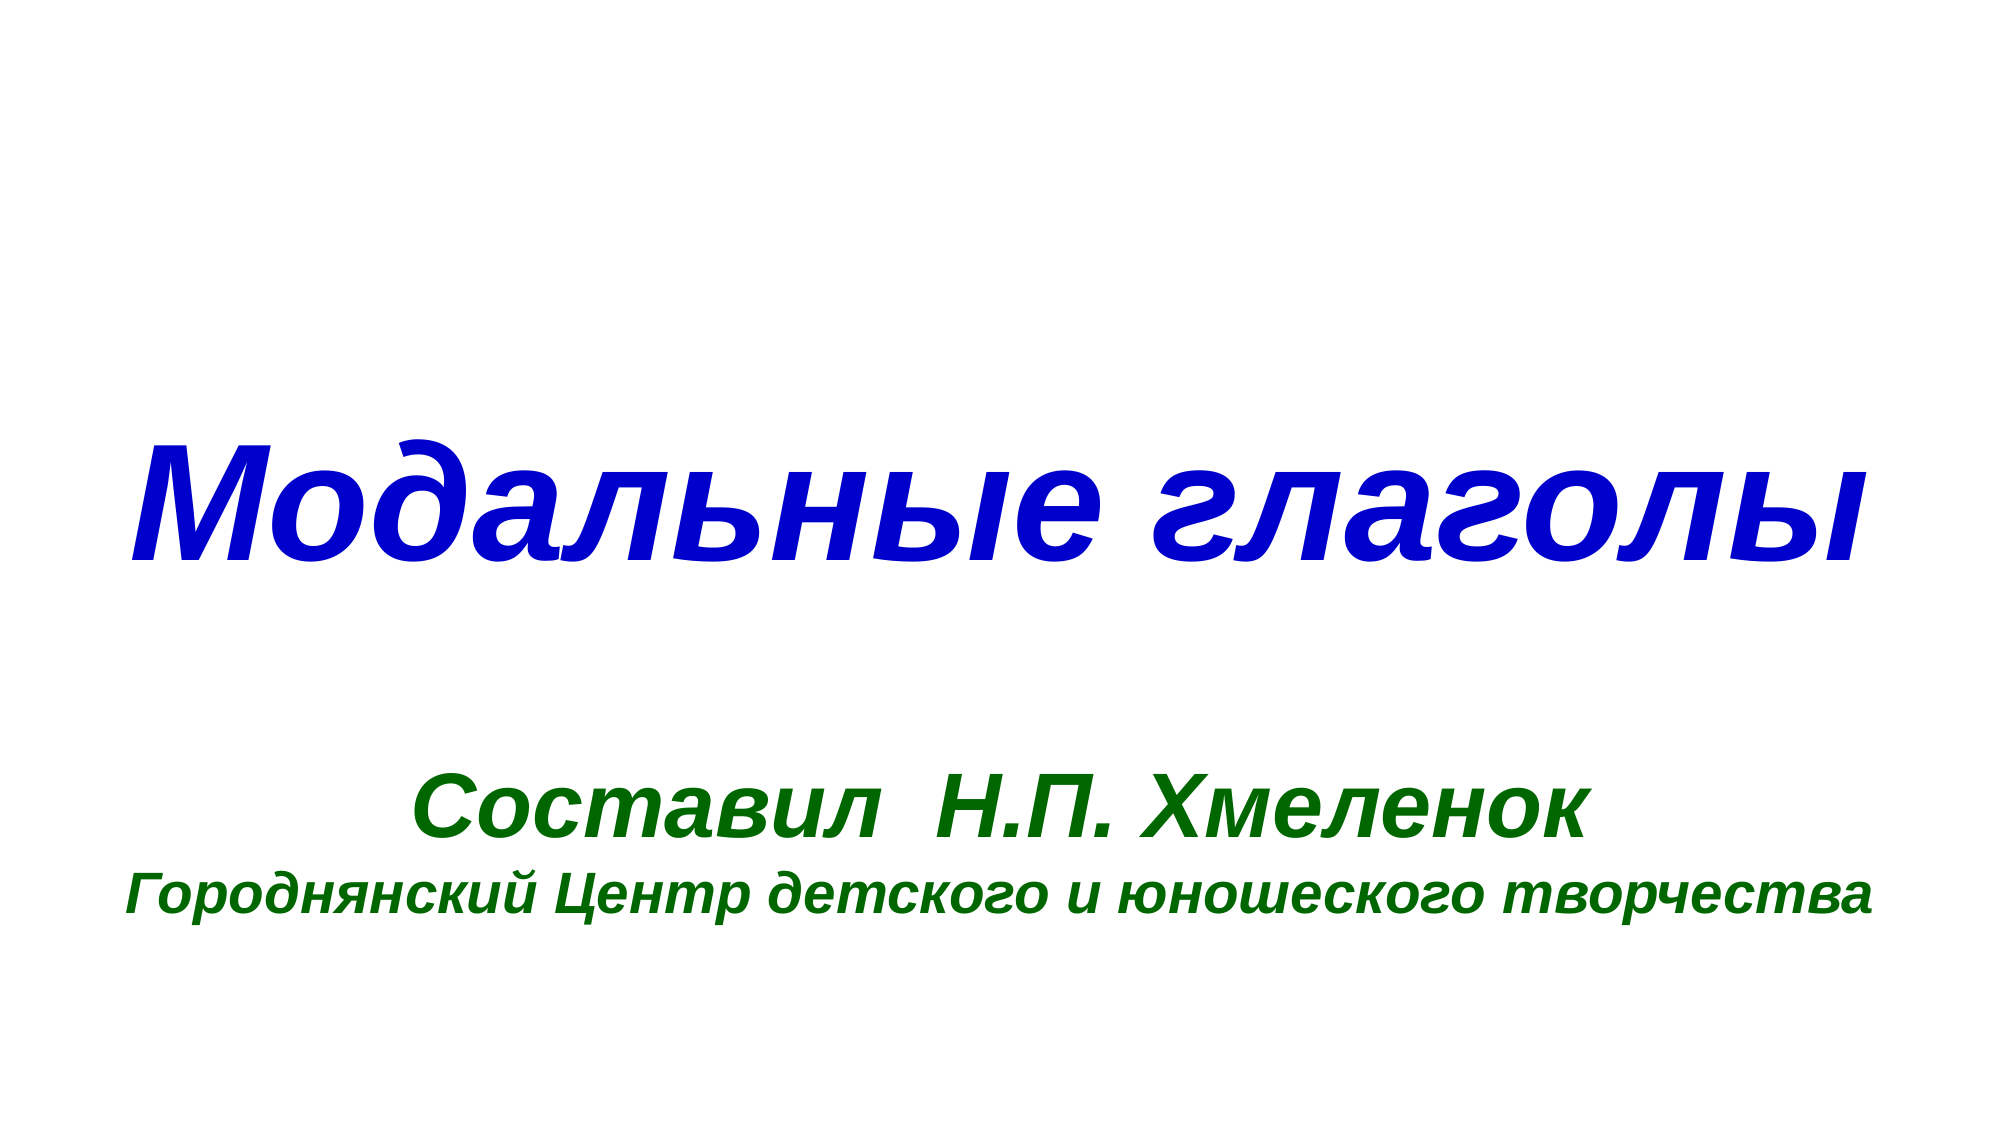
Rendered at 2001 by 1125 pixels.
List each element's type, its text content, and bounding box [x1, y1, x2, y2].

text_box Модальные глаголы [0, 386, 2000, 602]
text_box Составил Н.П. Хмеленок Городнянский Центр детского и юношеского творчества [0, 738, 2000, 933]
